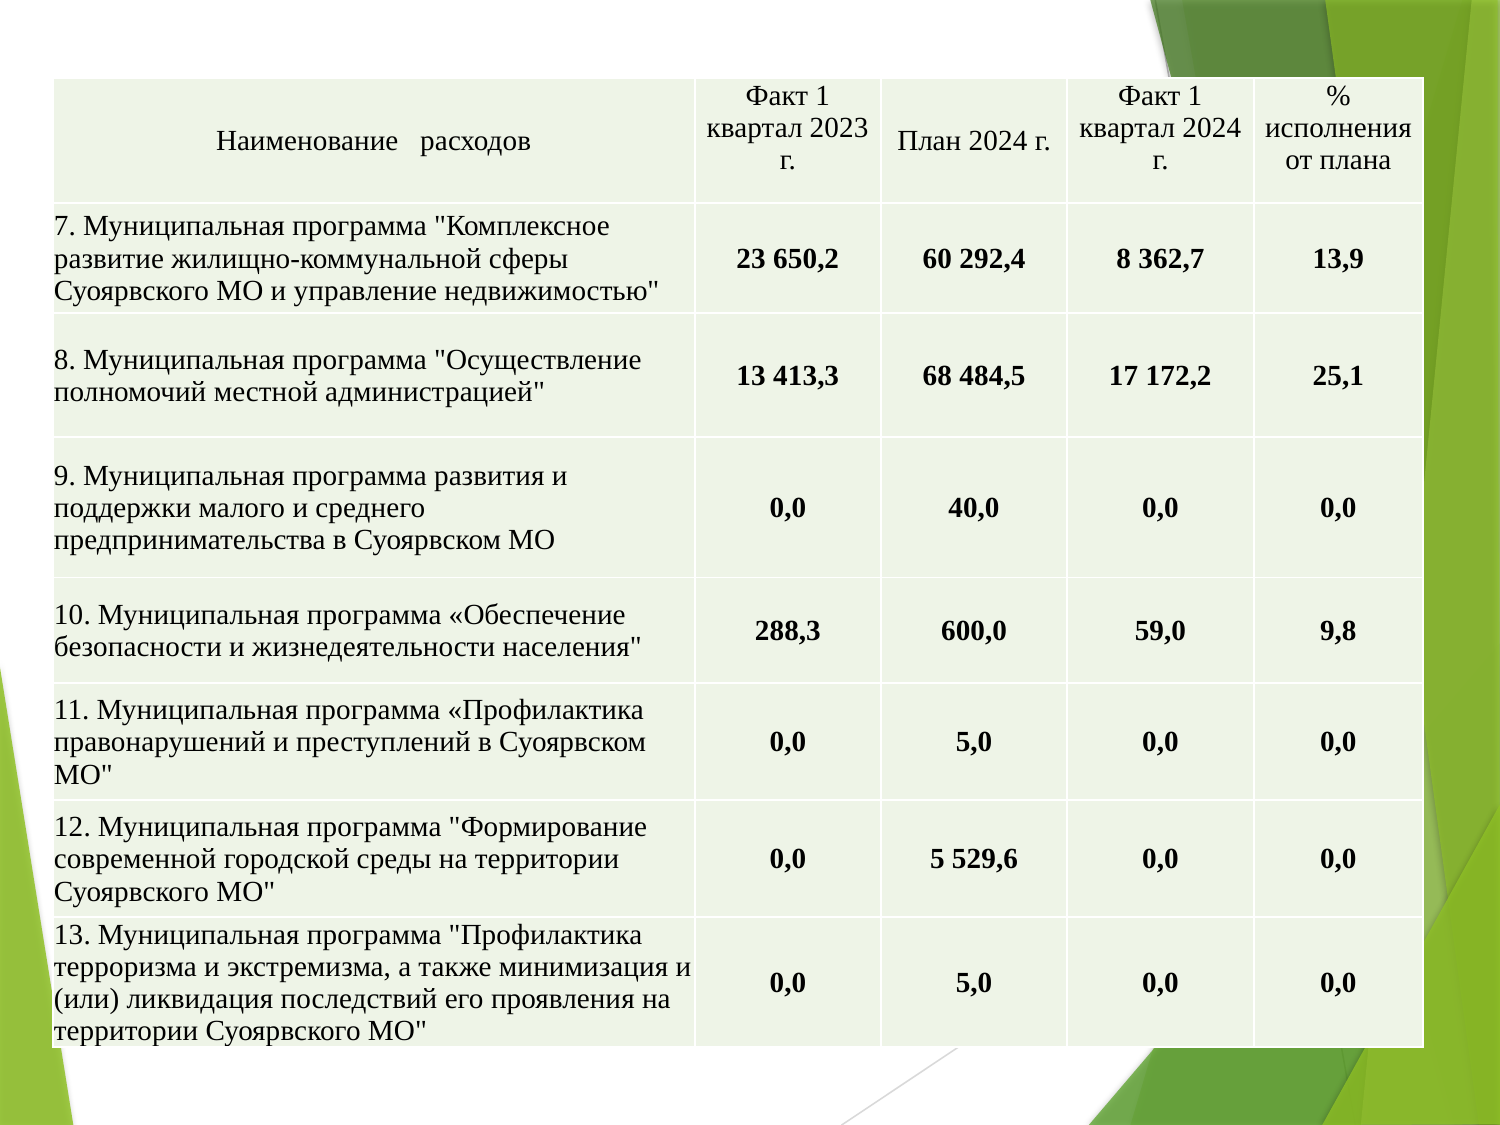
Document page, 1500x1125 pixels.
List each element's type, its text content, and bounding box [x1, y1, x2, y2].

table_cell 0,0 [696, 438, 880, 577]
table_cell 25,1 [1255, 314, 1422, 436]
table_cell 5,0 [882, 684, 1066, 799]
table_cell 13 413,3 [696, 314, 880, 436]
table_cell 5,0 [882, 918, 1066, 1046]
table_cell 68 484,5 [882, 314, 1066, 436]
table_cell 8 362,7 [1068, 204, 1253, 312]
table_cell 10. Муниципальная программа «Обеспечение безопасности и жизнедеятельности населения" [54, 578, 694, 682]
table_cell 17 172,2 [1068, 314, 1253, 436]
table_cell 9,8 [1255, 578, 1422, 682]
table_cell 13. Муниципальная программа "Профилактика терроризма и экстремизма, а также минимизация и (или) ликвидация последствий его проявления на территории Суоярвского МО" [54, 918, 694, 1046]
table_cell 0,0 [696, 801, 880, 916]
table_cell 13,9 [1255, 204, 1422, 312]
table_cell 288,3 [696, 578, 880, 682]
table_cell 0,0 [1255, 438, 1422, 577]
table_cell 23 650,2 [696, 204, 880, 312]
table_cell 5 529,6 [882, 801, 1066, 916]
table_header Факт 1 квартал 2024 г. [1068, 79, 1253, 202]
table_cell 11. Муниципальная программа «Профилактика правонарушений и преступлений в Суоярвском МО" [54, 684, 694, 799]
table_cell 40,0 [882, 438, 1066, 577]
table_header Наименование расходов [54, 79, 694, 202]
table_cell 0,0 [1068, 918, 1253, 1046]
table_cell 7. Муниципальная программа "Комплексное развитие жилищно-коммунальной сферы Суоярвского МО и управление недвижимостью" [54, 204, 694, 312]
table_cell 12. Муниципальная программа "Формирование современной городской среды на территории Суоярвского МО" [54, 801, 694, 916]
table_cell 0,0 [696, 684, 880, 799]
table_cell 8. Муниципальная программа "Осуществление полномочий местной администрацией" [54, 314, 694, 436]
table_header Факт 1 квартал 2023 г. [696, 79, 880, 202]
table_cell 9. Муниципальная программа развития и поддержки малого и среднего предпринимательства в Суоярвском МО [54, 438, 694, 577]
table_cell 0,0 [1068, 684, 1253, 799]
table_cell 0,0 [1068, 438, 1253, 577]
table_header План 2024 г. [882, 79, 1066, 202]
table_cell 59,0 [1068, 578, 1253, 682]
table_cell 0,0 [1255, 918, 1422, 1046]
table_header % исполнения от плана [1255, 79, 1422, 202]
table_cell 60 292,4 [882, 204, 1066, 312]
table_cell 600,0 [882, 578, 1066, 682]
table_cell 0,0 [696, 918, 880, 1046]
table_cell 0,0 [1255, 801, 1422, 916]
table_cell 0,0 [1068, 801, 1253, 916]
table_cell 0,0 [1255, 684, 1422, 799]
